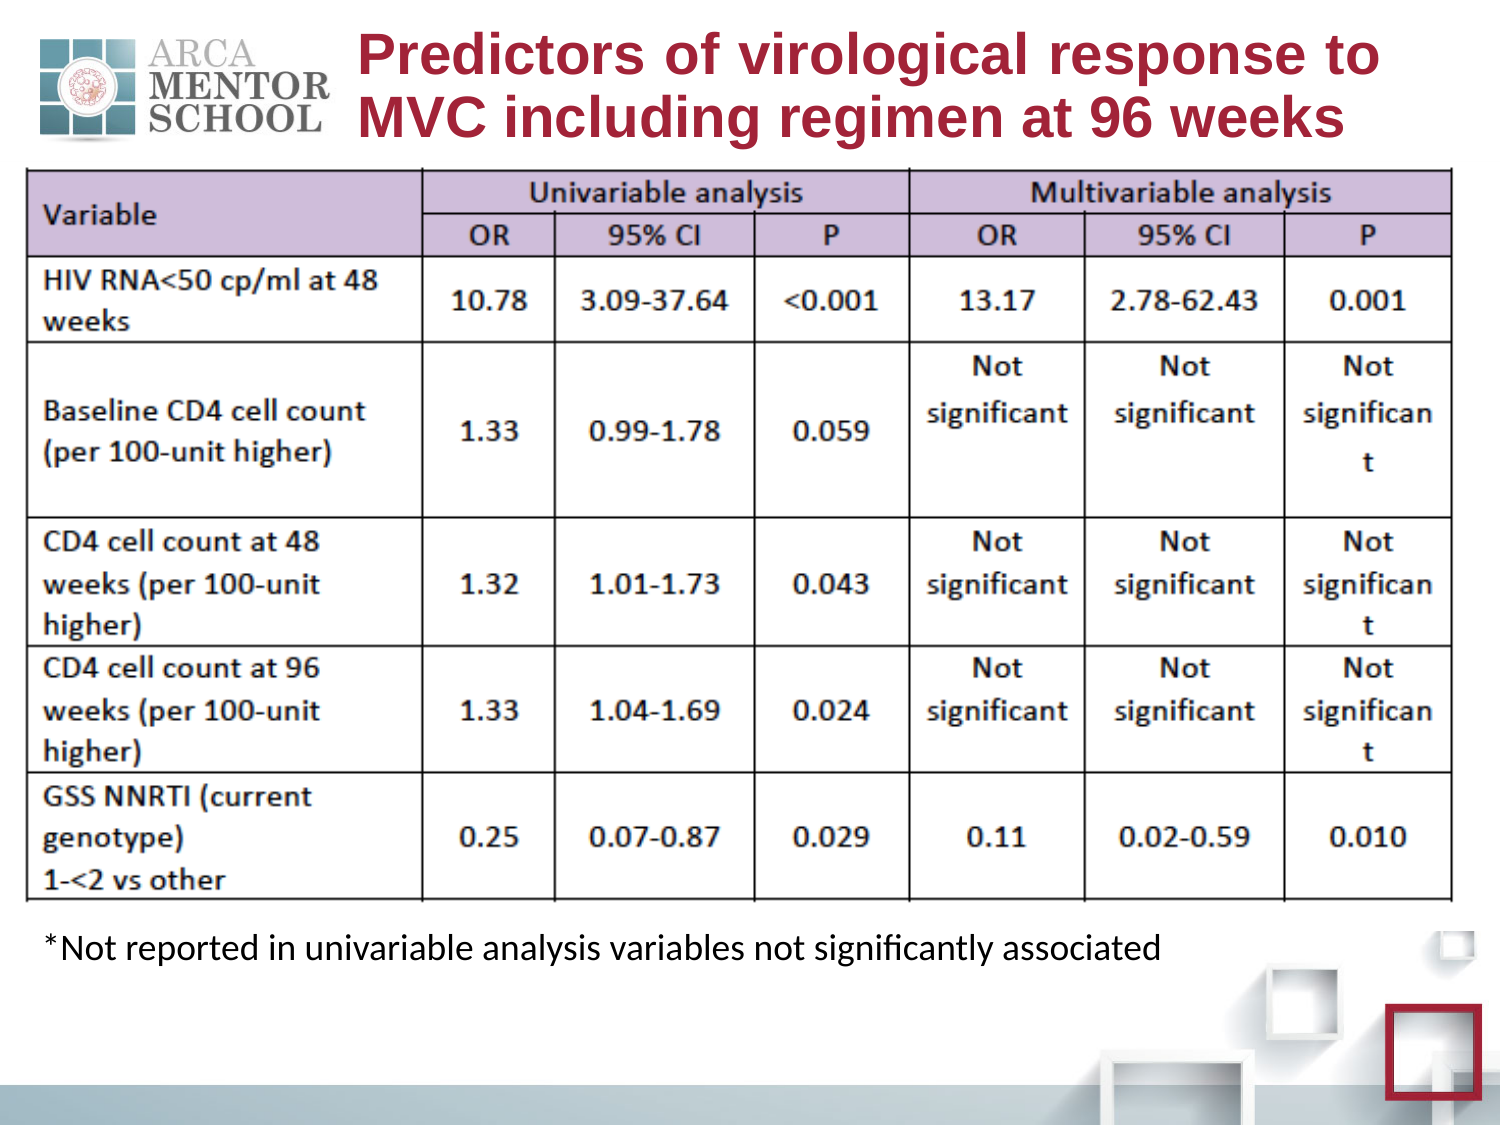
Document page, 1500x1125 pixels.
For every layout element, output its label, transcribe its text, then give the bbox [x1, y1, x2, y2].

picture [0, 0, 1500, 1125]
title Predictors of virological response to MVC including regimen at 96 weeks [342, 17, 1397, 160]
text_box *Not reported in univariable analysis variables not significantly associated [26, 931, 1251, 976]
